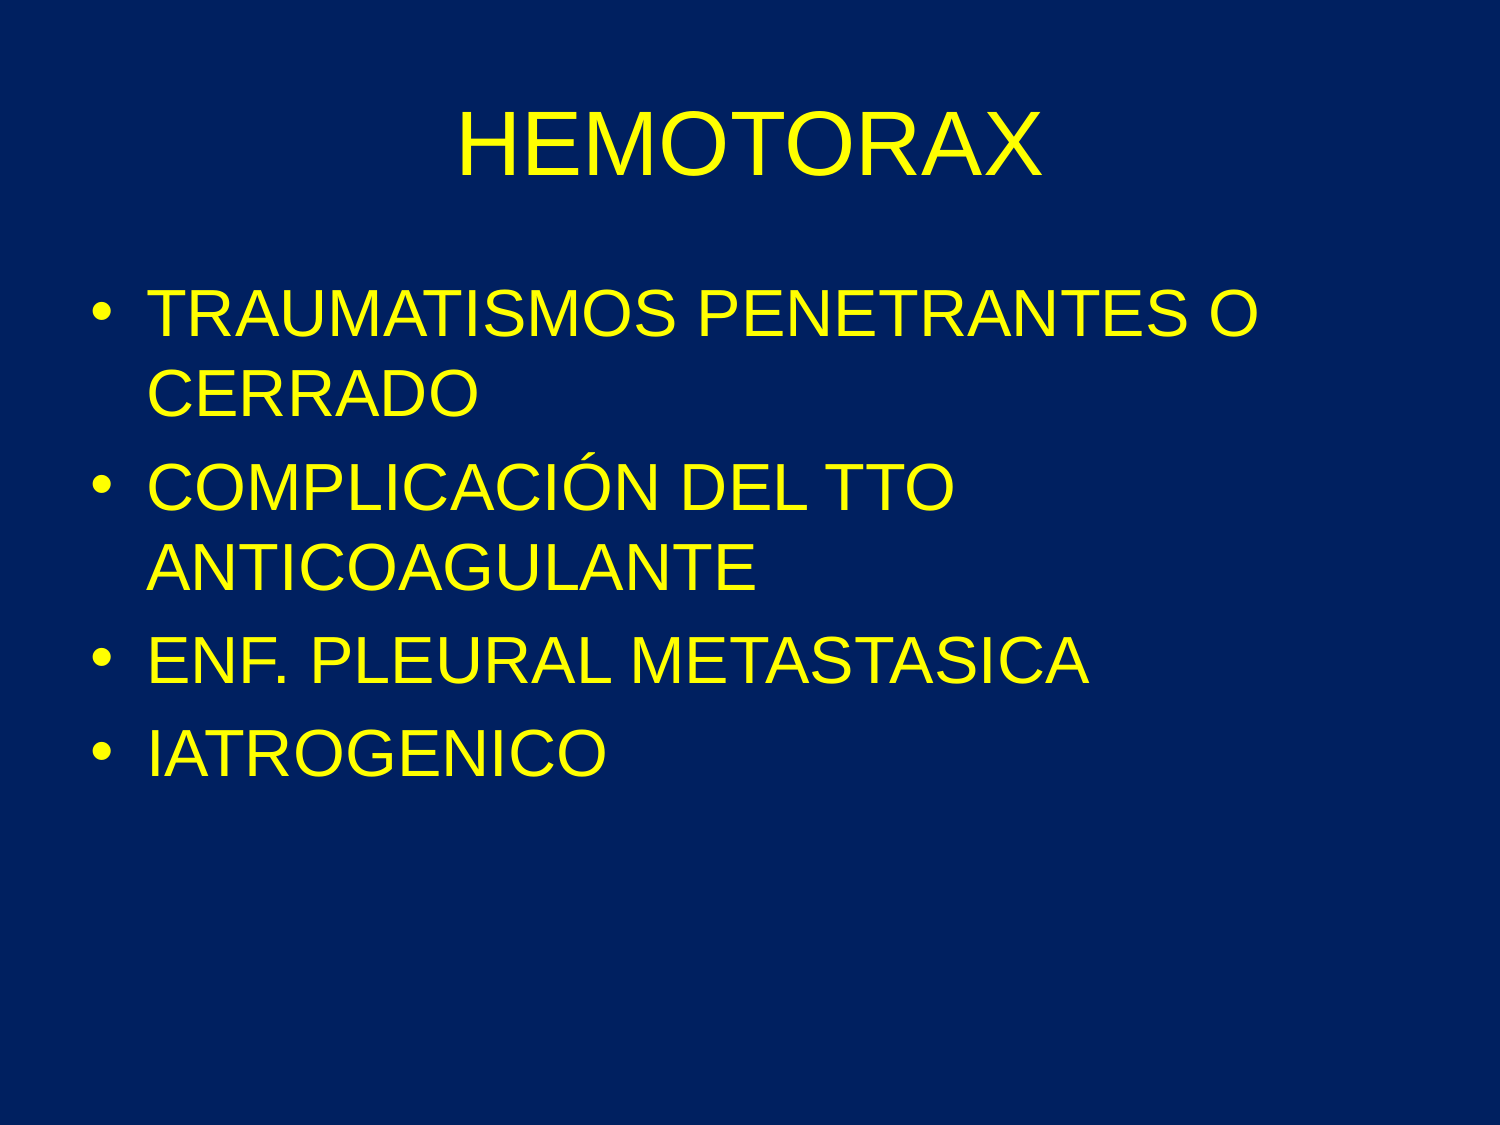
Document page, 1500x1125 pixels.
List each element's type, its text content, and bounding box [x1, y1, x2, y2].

title HEMOTORAX [75, 45, 1425, 233]
list TRAUMATISMOS PENETRANTES O CERRADO COMPLICACIÓN DEL TTO ANTICOAGULANTE ENF. PLEURAL METASTASICA IATROGENICO [75, 262, 1425, 1005]
